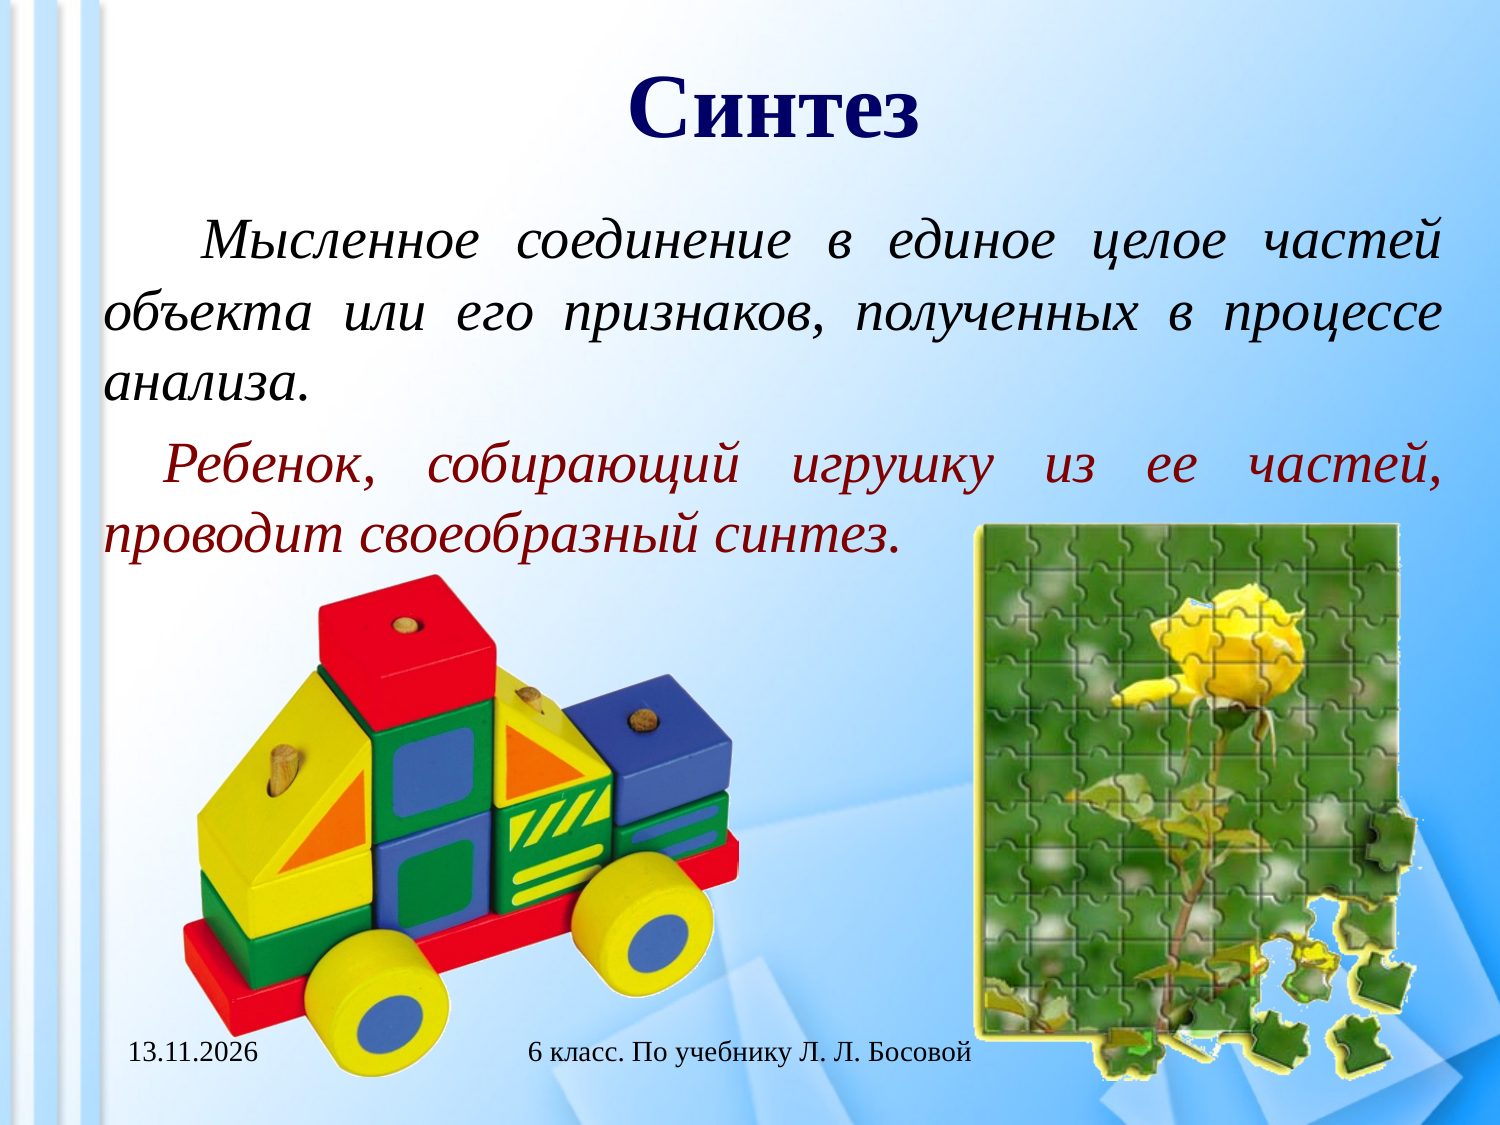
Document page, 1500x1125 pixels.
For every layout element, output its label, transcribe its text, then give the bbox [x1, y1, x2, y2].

footer 6 класс. По учебнику Л. Л. Босовой [512, 1025, 988, 1100]
list Мысленное соединение в единое целое частей объекта или его признаков, полученных в процессе анализа. Ребенок, собирающий игрушку из ее частей, проводит своеобразный синтез. [88, 184, 1459, 587]
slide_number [112, 1025, 425, 1100]
picture [0, 0, 1500, 1125]
title Синтез [159, 31, 1435, 172]
